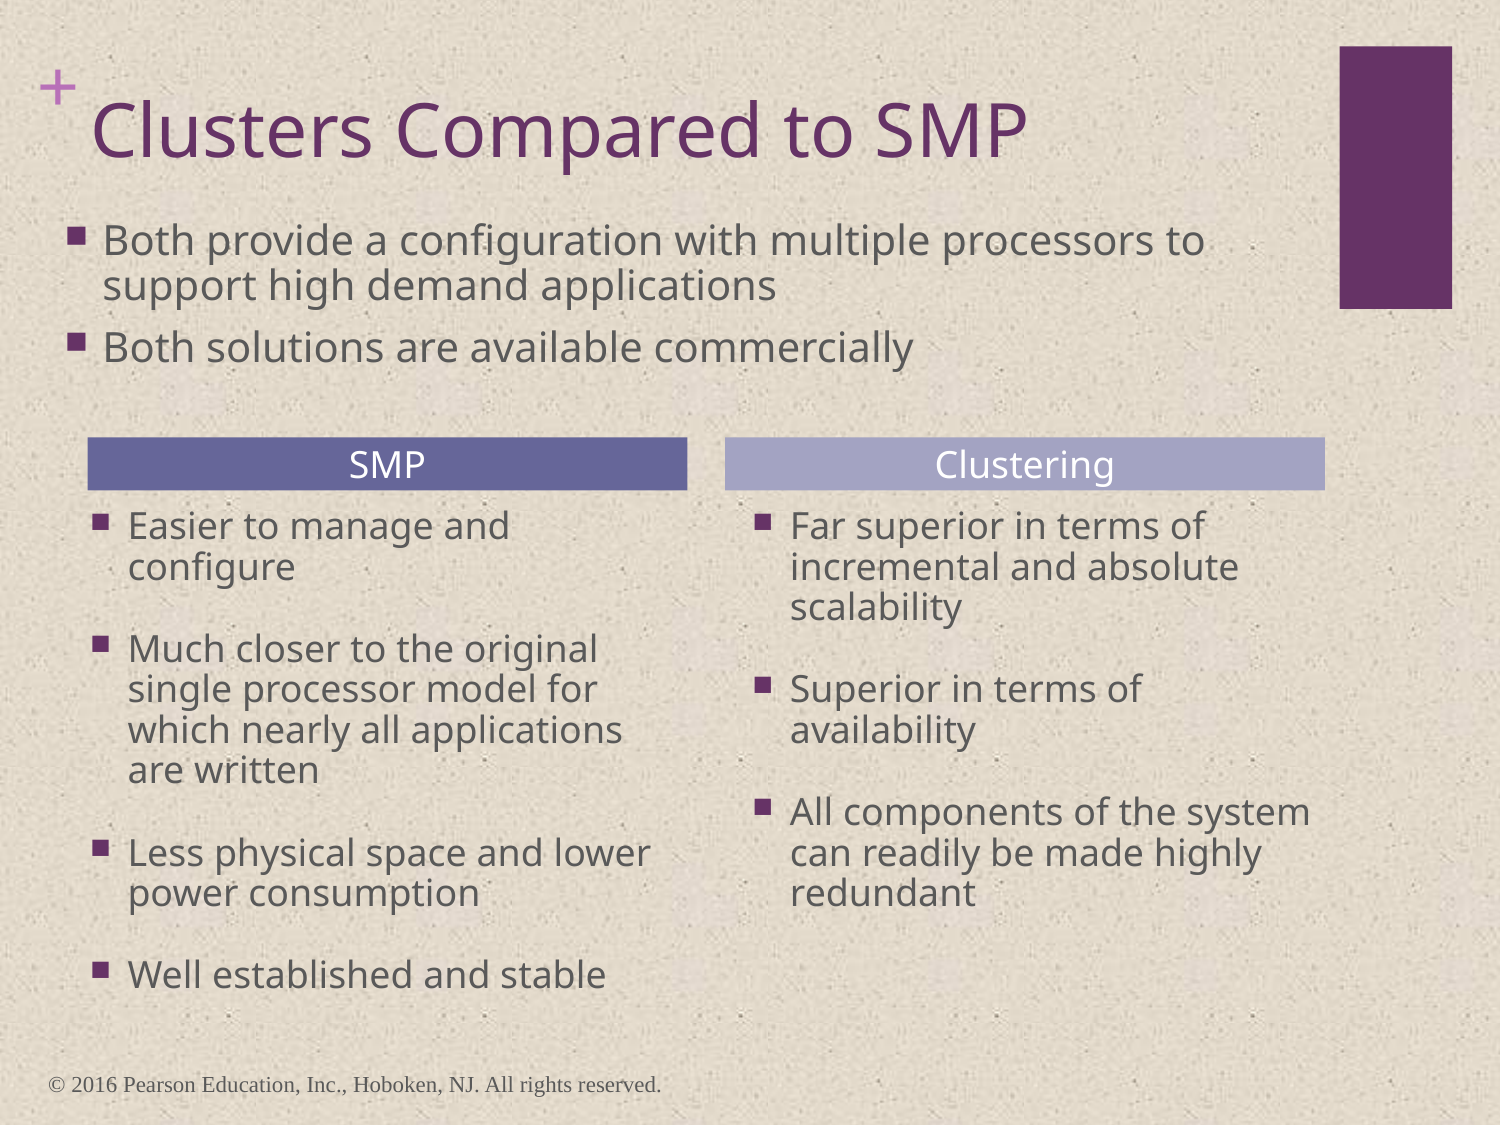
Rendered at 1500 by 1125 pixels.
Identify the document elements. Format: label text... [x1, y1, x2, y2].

text_box Both provide a configuration with multiple processors to support high demand applications Both solutions are available commercially [49, 212, 1293, 439]
footer © 2016 Pearson Education, Inc., Hoboken, NJ. All rights reserved. [33, 1053, 1038, 1114]
list SMP [87, 439, 688, 491]
title Clusters Compared to SMP [75, 75, 1315, 196]
list Easier to manage and configure Much closer to the original single processor model for which nearly all applications are written Less physical space and lower power consumption Well established and stable [75, 500, 675, 1053]
list Clustering [725, 437, 1325, 491]
picture [0, 0, 1500, 1125]
list Far superior in terms of incremental and absolute scalability Superior in terms of availability All components of the system can readily be made highly redundant [737, 500, 1338, 1104]
